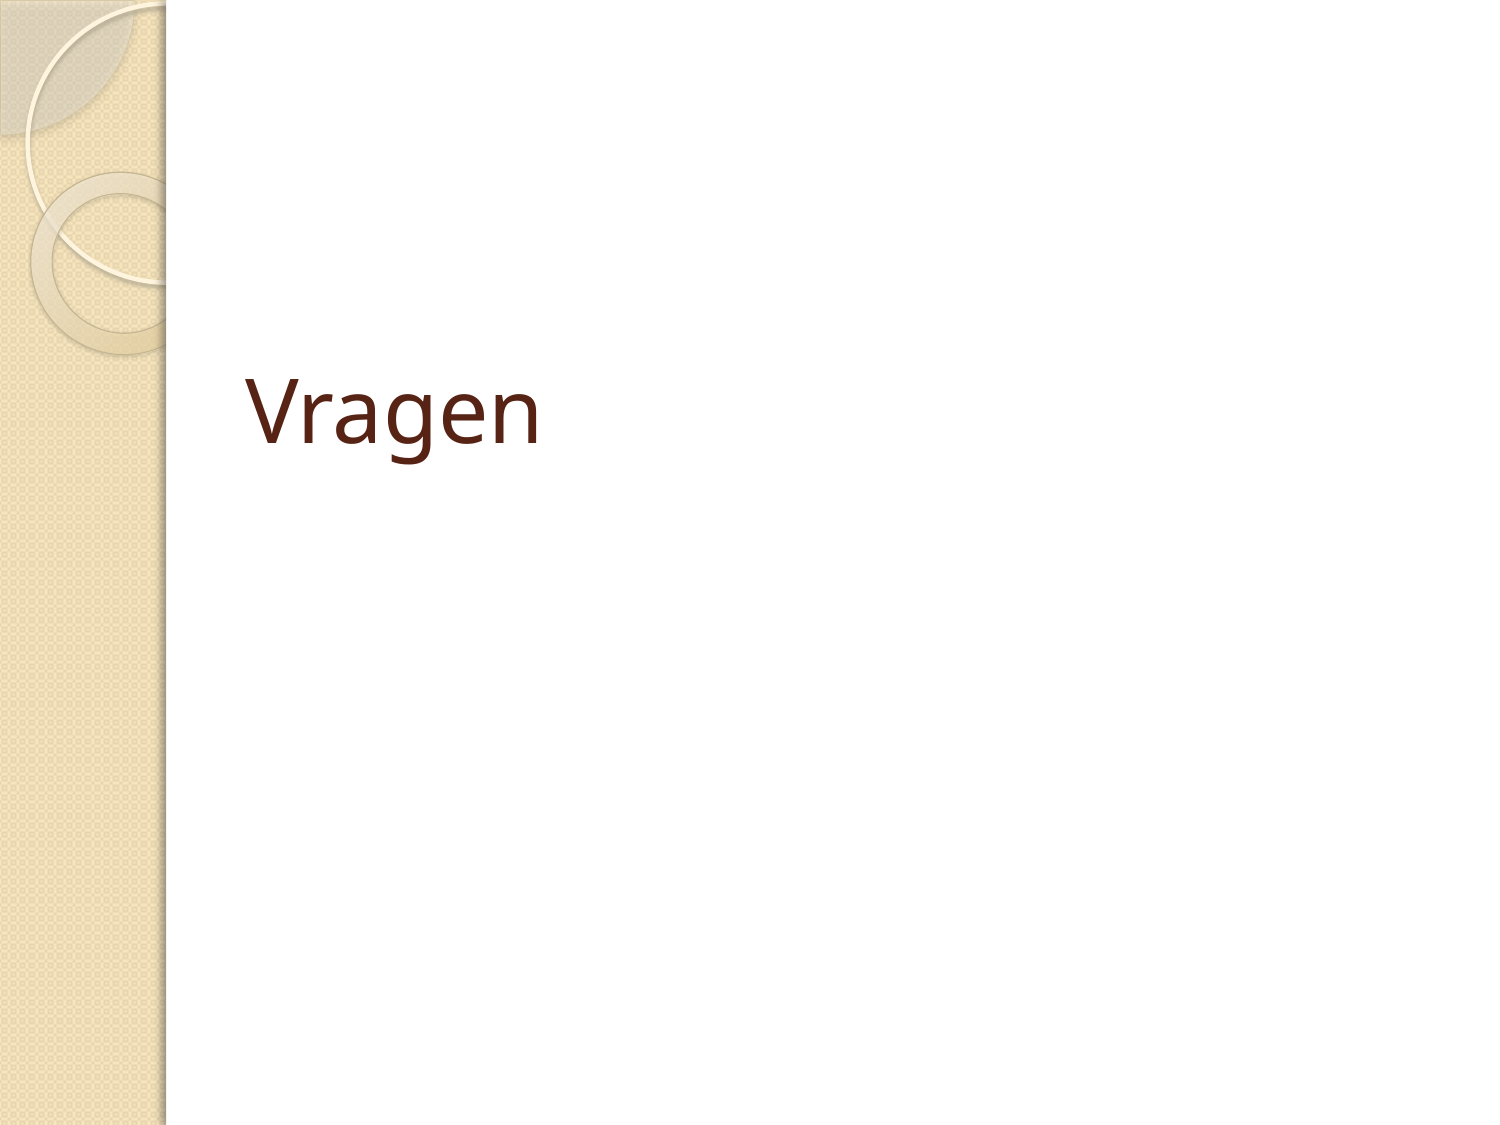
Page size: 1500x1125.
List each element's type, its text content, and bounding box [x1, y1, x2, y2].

title Vragen [230, 314, 1461, 502]
